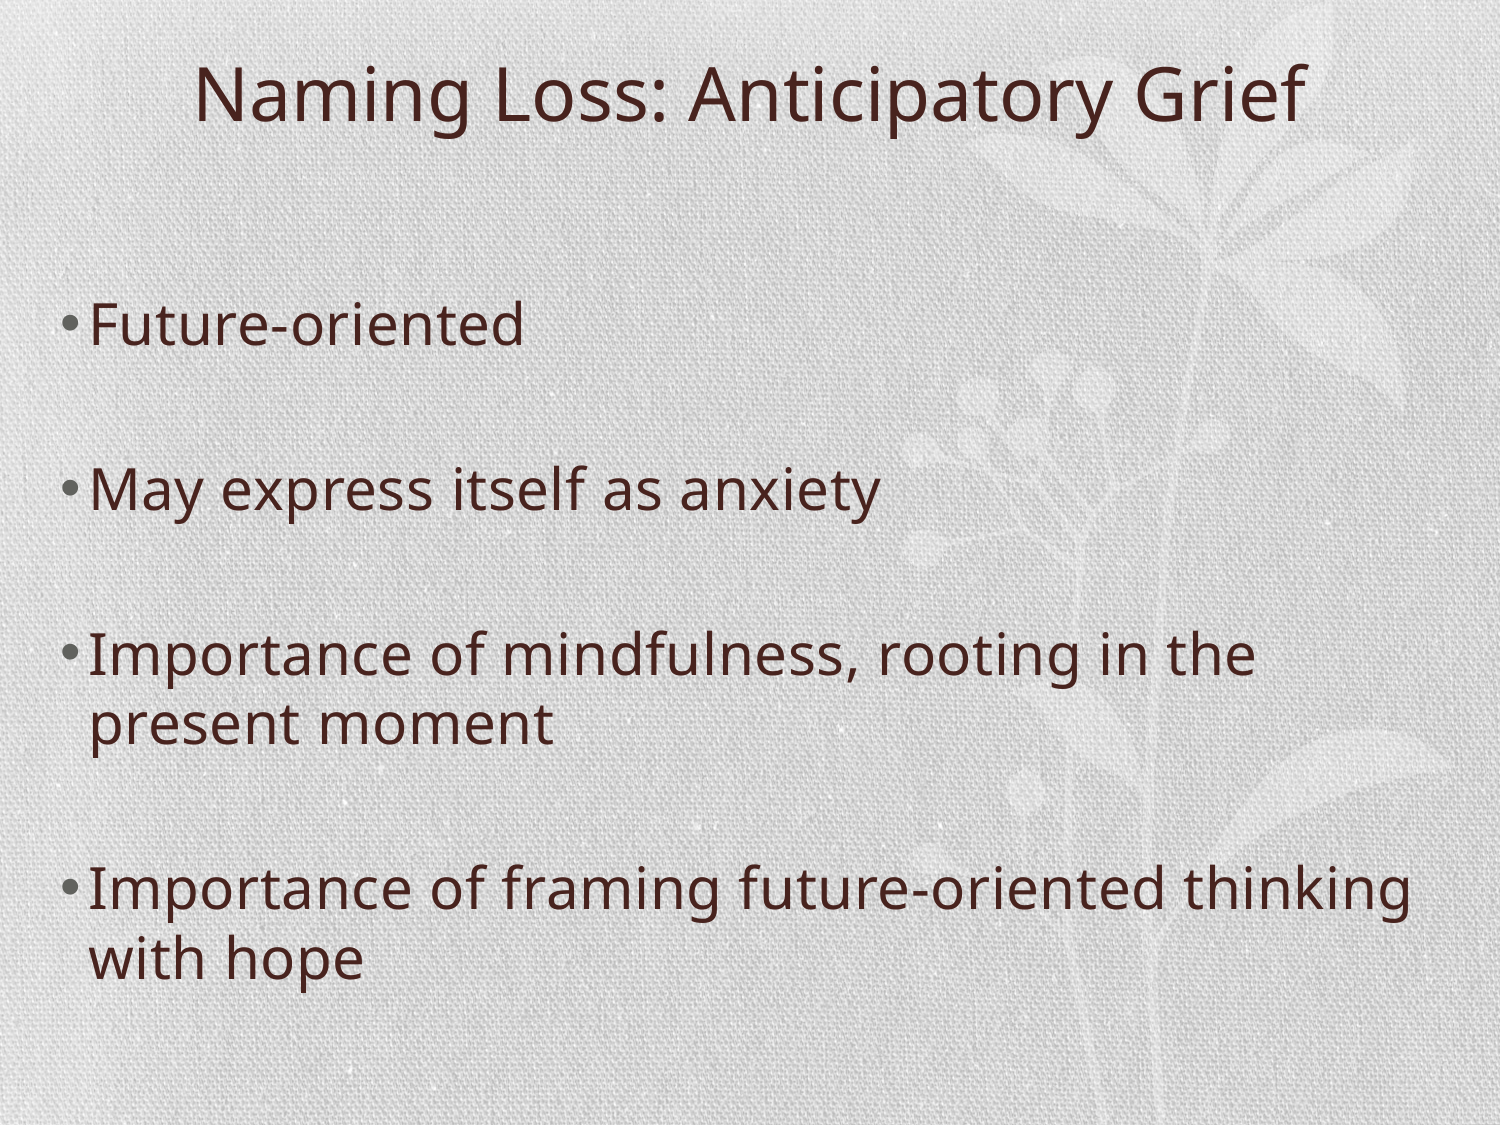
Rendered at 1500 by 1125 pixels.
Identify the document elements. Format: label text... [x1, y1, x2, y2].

title Naming Loss: Anticipatory Grief [45, 37, 1455, 145]
list Future-oriented May express itself as anxiety Importance of mindfulness, rooting in the present moment Importance of framing future-oriented thinking with hope [45, 279, 1455, 1023]
